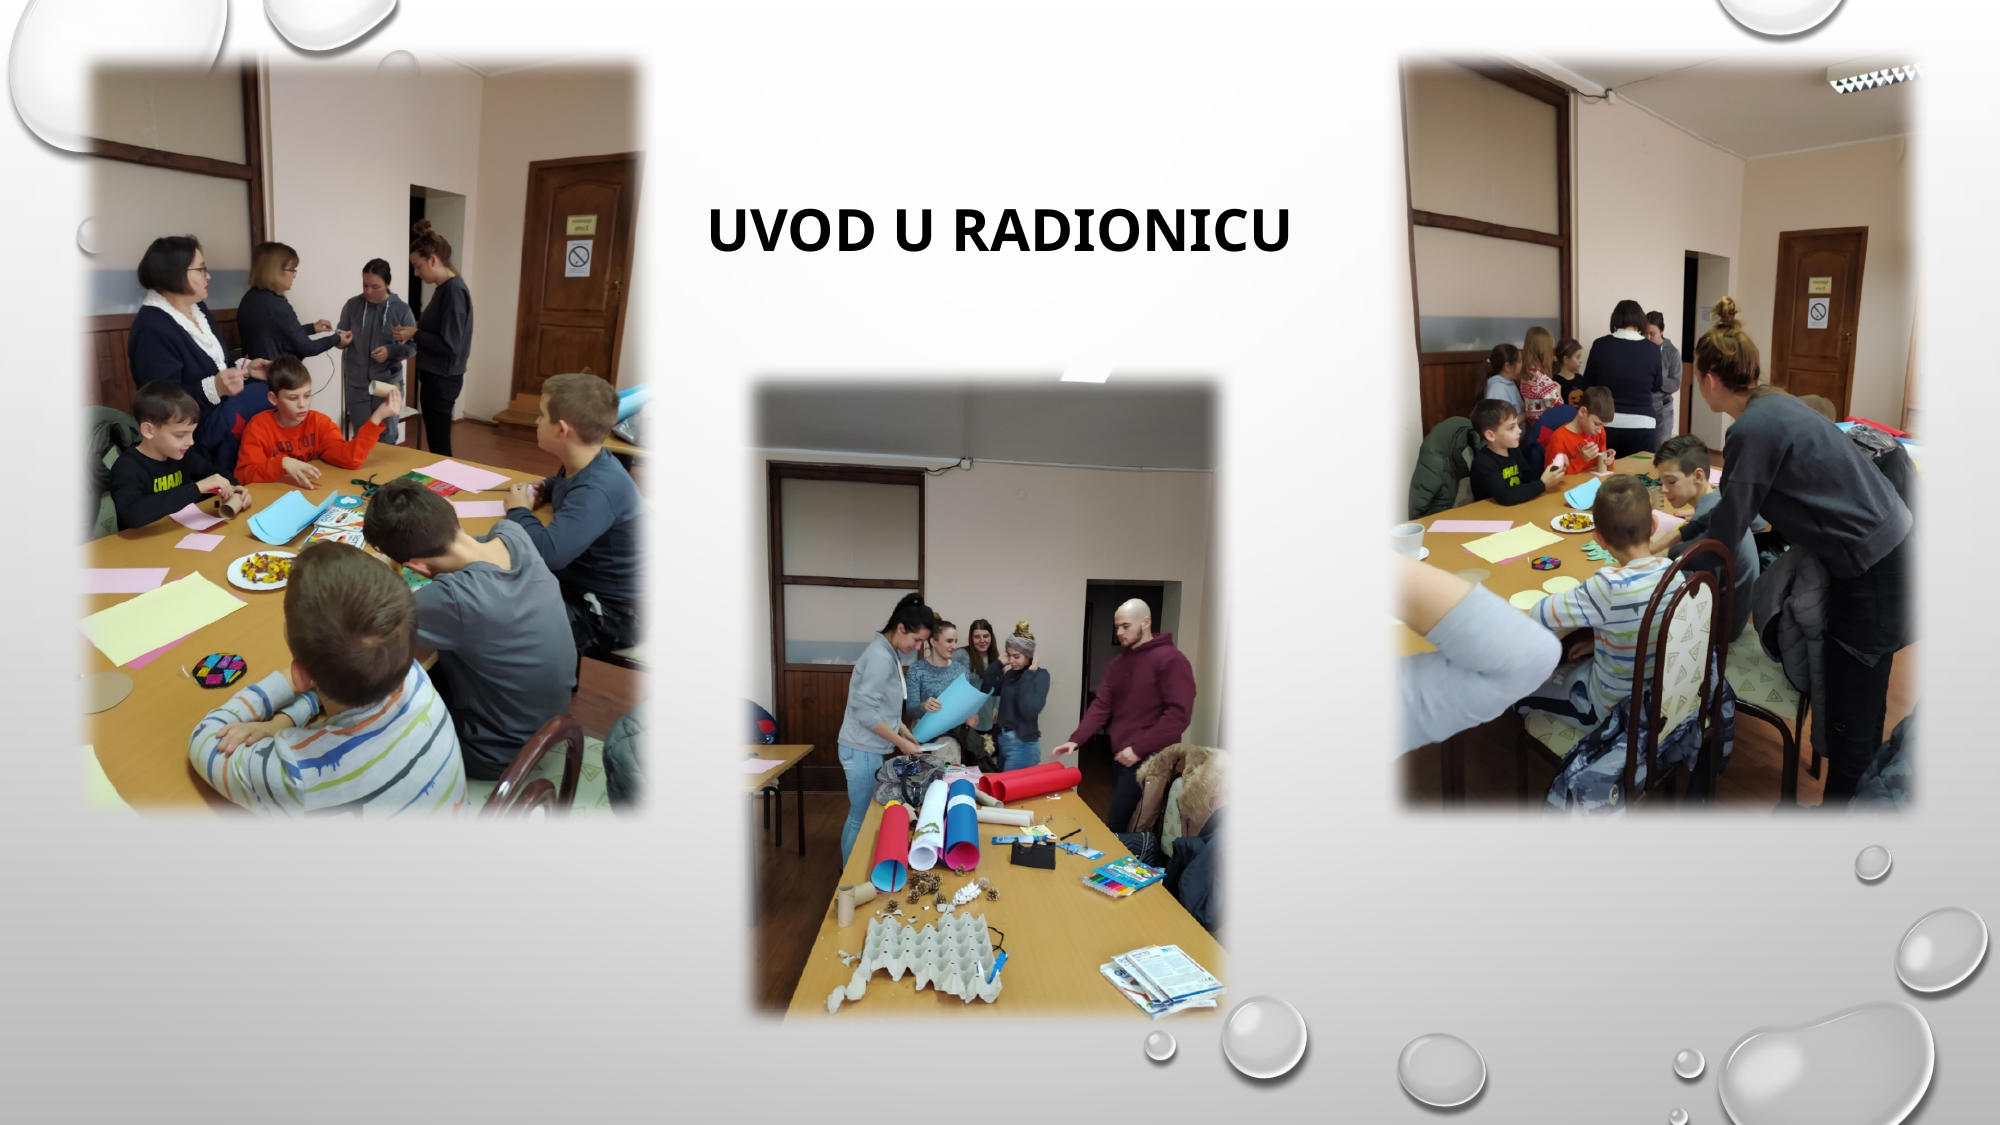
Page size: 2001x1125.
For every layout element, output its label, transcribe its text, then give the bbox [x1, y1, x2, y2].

picture [0, 0, 2000, 1125]
title Uvod u radionicu [662, 101, 1377, 364]
